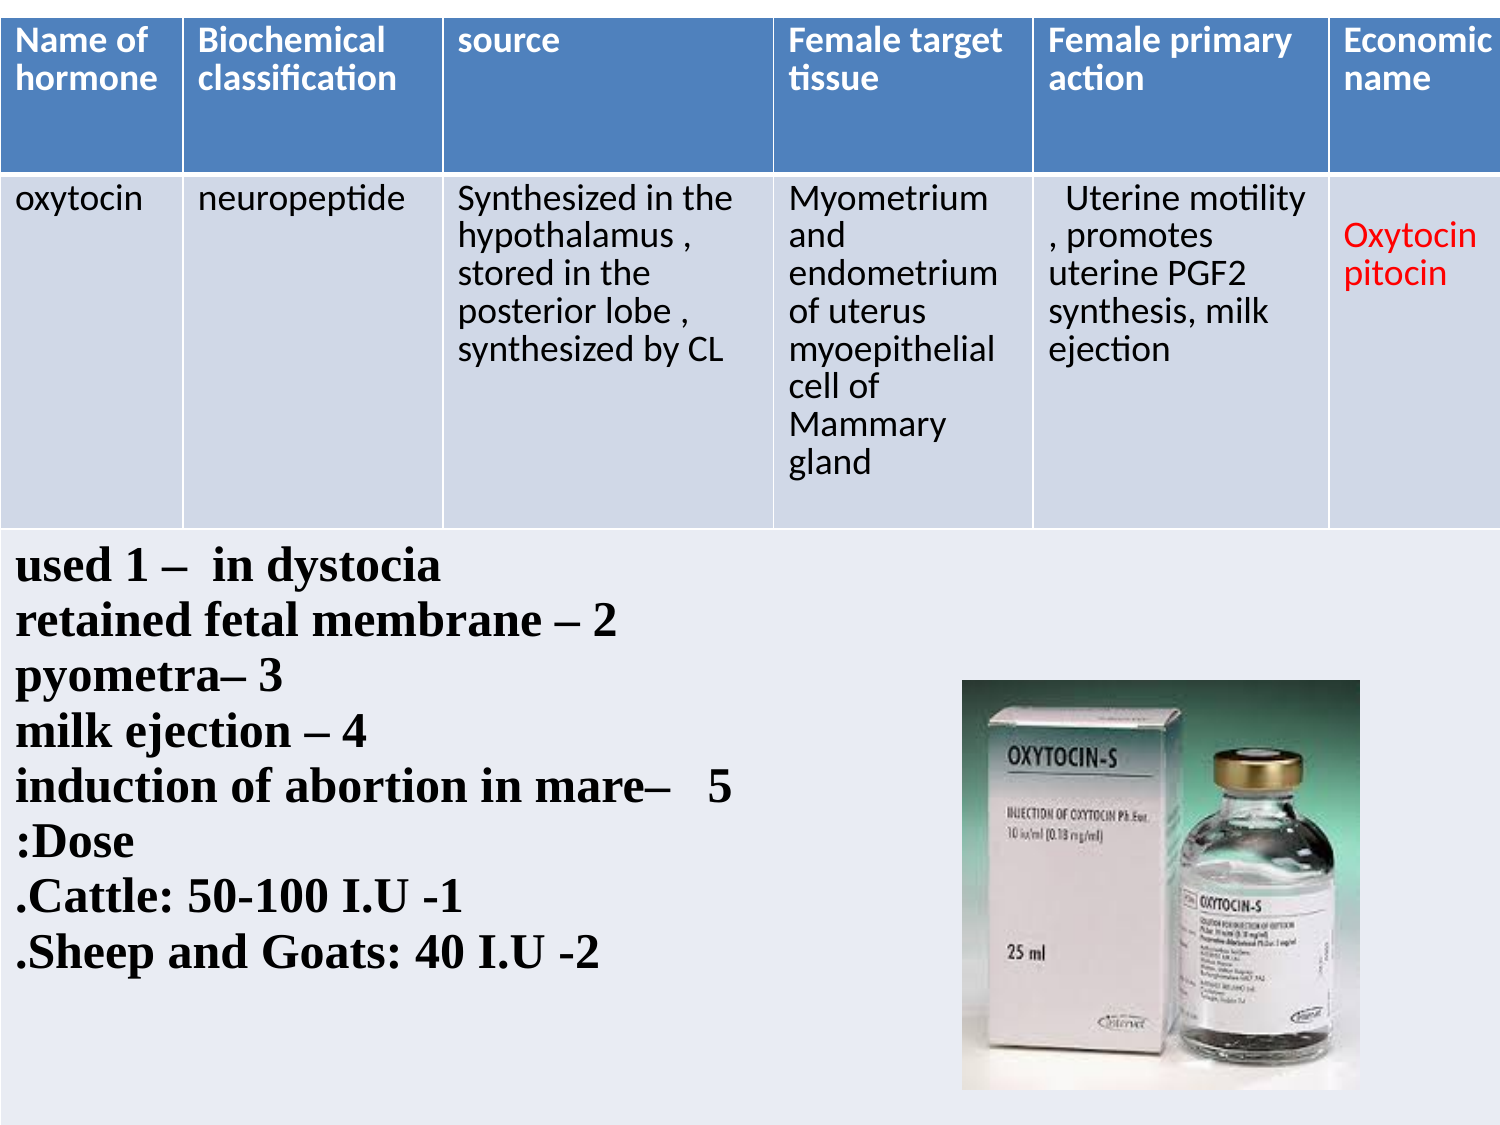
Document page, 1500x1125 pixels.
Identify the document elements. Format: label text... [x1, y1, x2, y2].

table_cell Myometrium and endometrium of uterus myoepithelial cell of Mammary gland [774, 177, 1032, 528]
table_cell used 1 – in dystocia 2 – retained fetal membrane 3 –pyometra 4 – milk ejection 5 –induction of abortion in mare Dose: 1- Cattle: 50-100 I.U. 2- Sheep and Goats: 40 I.U. [1, 530, 1500, 1125]
table_header source [444, 18, 773, 172]
table_cell oxytocin [1, 177, 182, 528]
table_header Name of hormone [1, 18, 182, 172]
table_header Female primary action [1034, 18, 1328, 172]
table_cell neuropeptide [184, 177, 442, 528]
table_cell Uterine motility , promotes uterine PGF2 synthesis, milk ejection [1034, 177, 1328, 528]
table_header Biochemical classification [184, 18, 442, 172]
table_cell Oxytocin pitocin [1330, 177, 1500, 528]
table_header Economic name [1330, 18, 1500, 172]
picture [962, 680, 1360, 1091]
table_header Female target tissue [774, 18, 1032, 172]
table_cell Synthesized in the hypothalamus , stored in the posterior lobe , synthesized by CL [444, 177, 773, 528]
